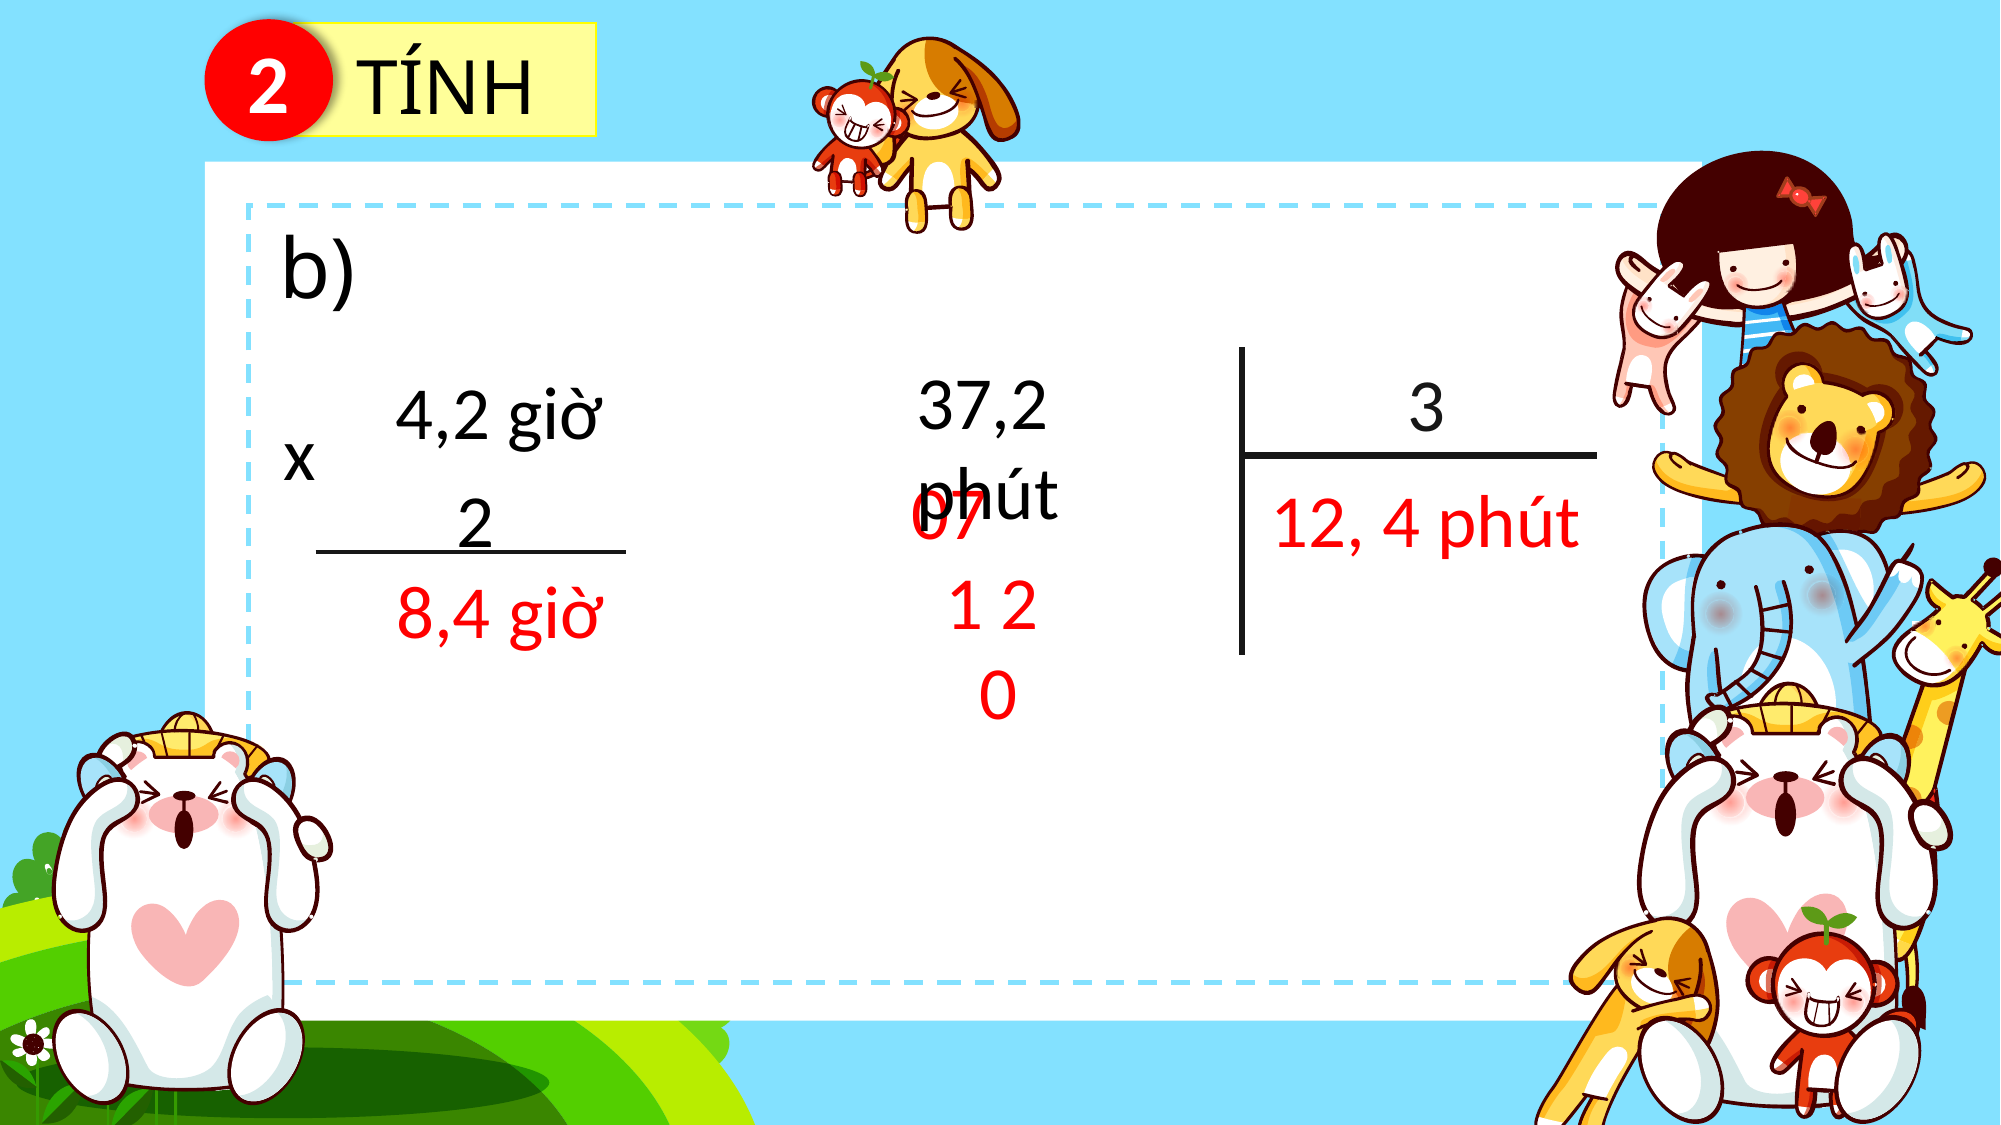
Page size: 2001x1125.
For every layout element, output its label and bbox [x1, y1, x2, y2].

picture [1534, 149, 2000, 1125]
picture [0, 711, 758, 1125]
text_box [268, 338, 626, 572]
picture [811, 36, 1021, 234]
text_box [901, 347, 1597, 656]
text_box [204, 161, 1534, 1021]
text_box [204, 19, 597, 142]
